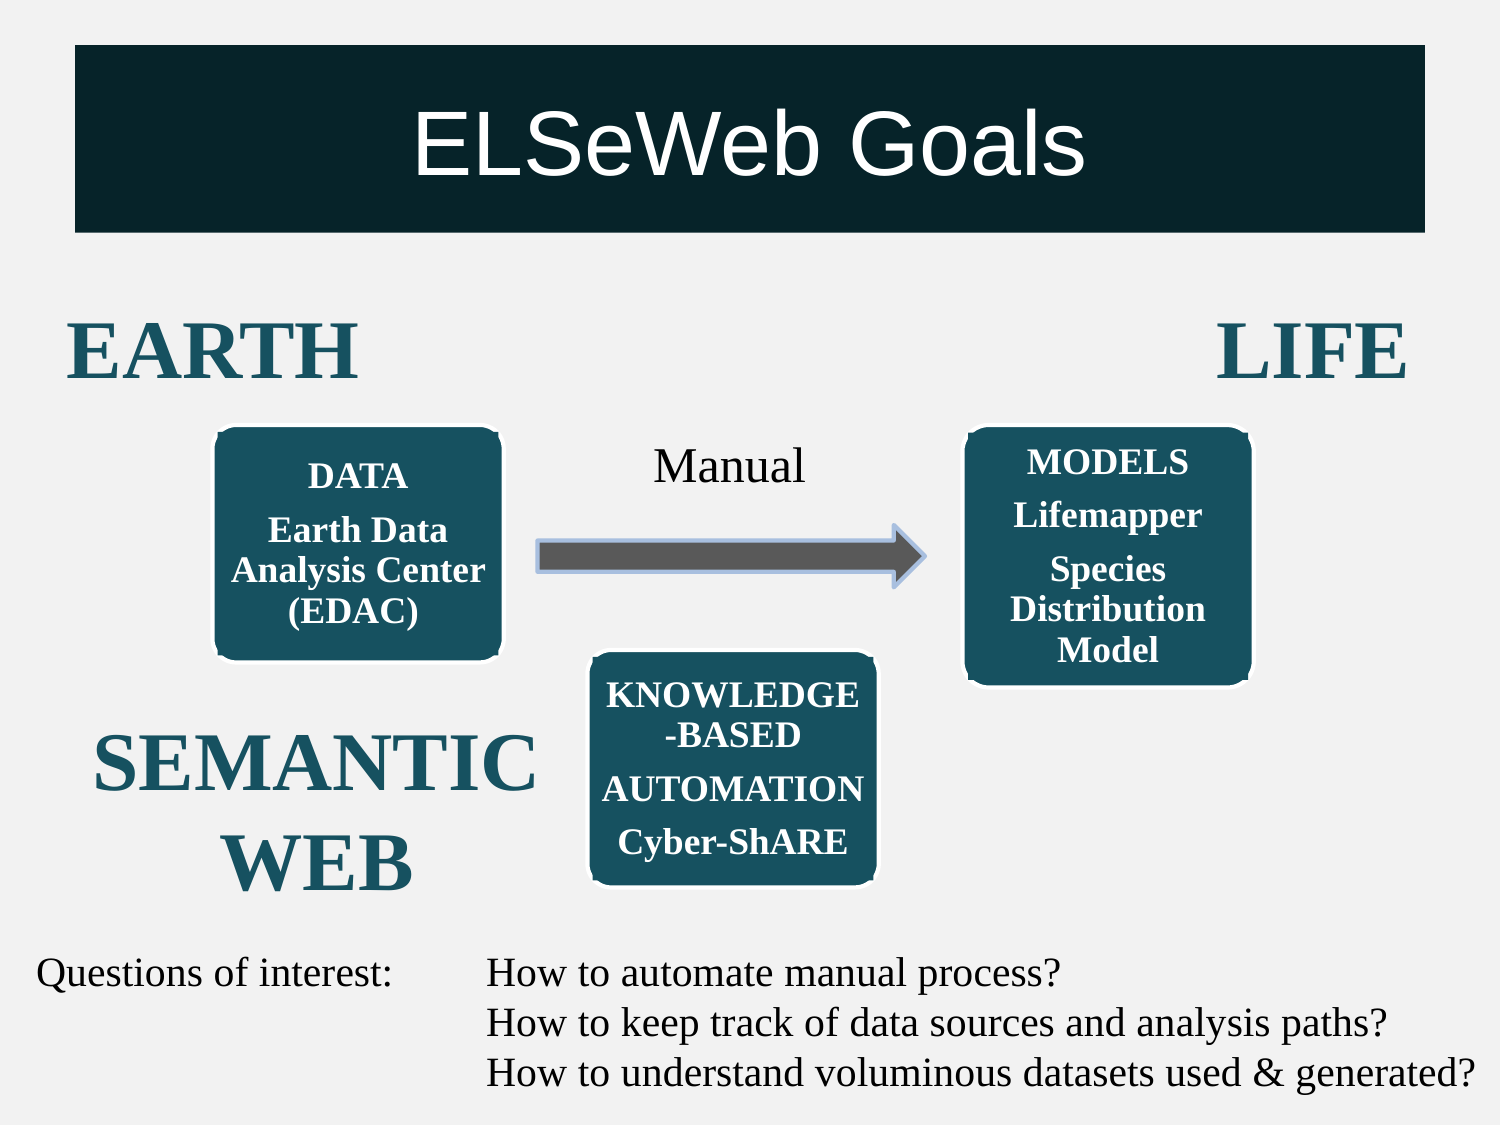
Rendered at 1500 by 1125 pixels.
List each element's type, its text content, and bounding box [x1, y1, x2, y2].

text_box Manual [638, 424, 822, 500]
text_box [74, 649, 880, 918]
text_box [962, 424, 1255, 688]
text_box [535, 523, 928, 590]
text_box Life [1201, 287, 1426, 403]
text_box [212, 424, 505, 648]
title ELSeWeb Goals [75, 45, 1425, 233]
text_box Questions of interest: How to automate manual process? How to keep track of data sources and analysis paths? How to understand voluminous datasets used & generated? [21, 937, 1493, 1103]
text_box Earth [51, 287, 376, 403]
